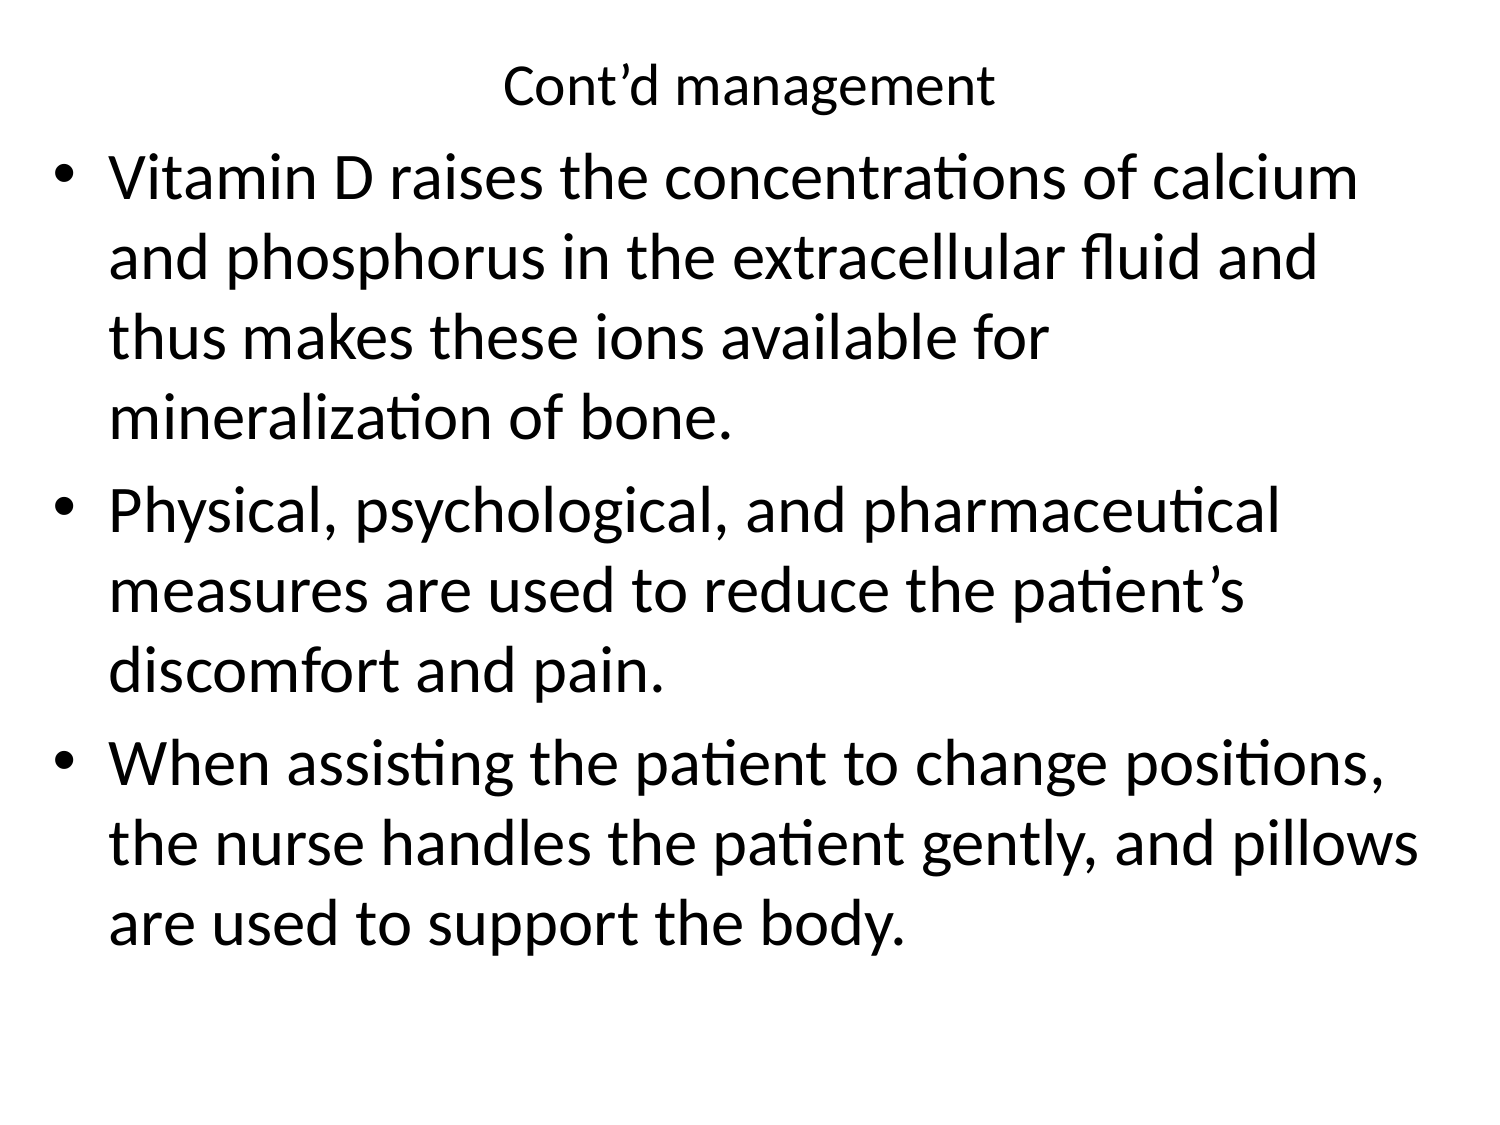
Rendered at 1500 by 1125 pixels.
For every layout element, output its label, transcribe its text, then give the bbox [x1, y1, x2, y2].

title Cont’d management [75, 37, 1425, 125]
list Vitamin D raises the concentrations of calcium and phosphorus in the extracellular fluid and thus makes these ions available for mineralization of bone. Physical, psychological, and pharmaceutical measures are used to reduce the patient’s discomfort and pain. When assisting the patient to change positions, the nurse handles the patient gently, and pillows are used to support the body. [37, 125, 1463, 1088]
